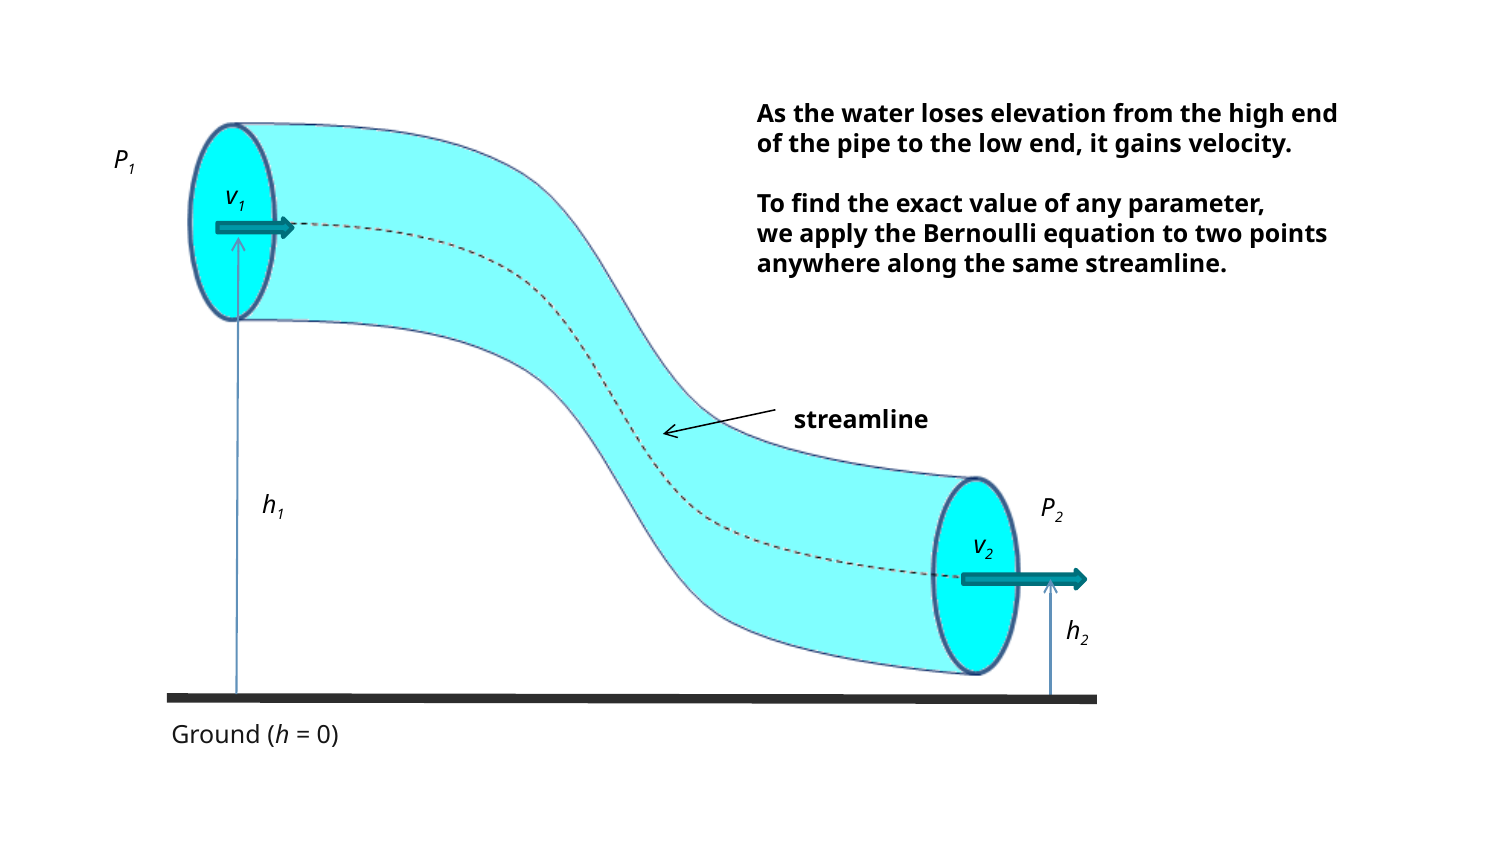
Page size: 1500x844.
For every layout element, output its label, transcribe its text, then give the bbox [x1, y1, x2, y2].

picture [186, 121, 1283, 807]
text_box As the water loses elevation from the high end of the pipe to the low end, it gains velocity. To find the exact value of any parameter, we apply the Bernoulli equation to two points anywhere along the same streamline. [742, 89, 1383, 325]
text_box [662, 409, 776, 435]
text_box P1 [98, 136, 151, 186]
text_box Ground (h = 0) [156, 711, 181, 757]
